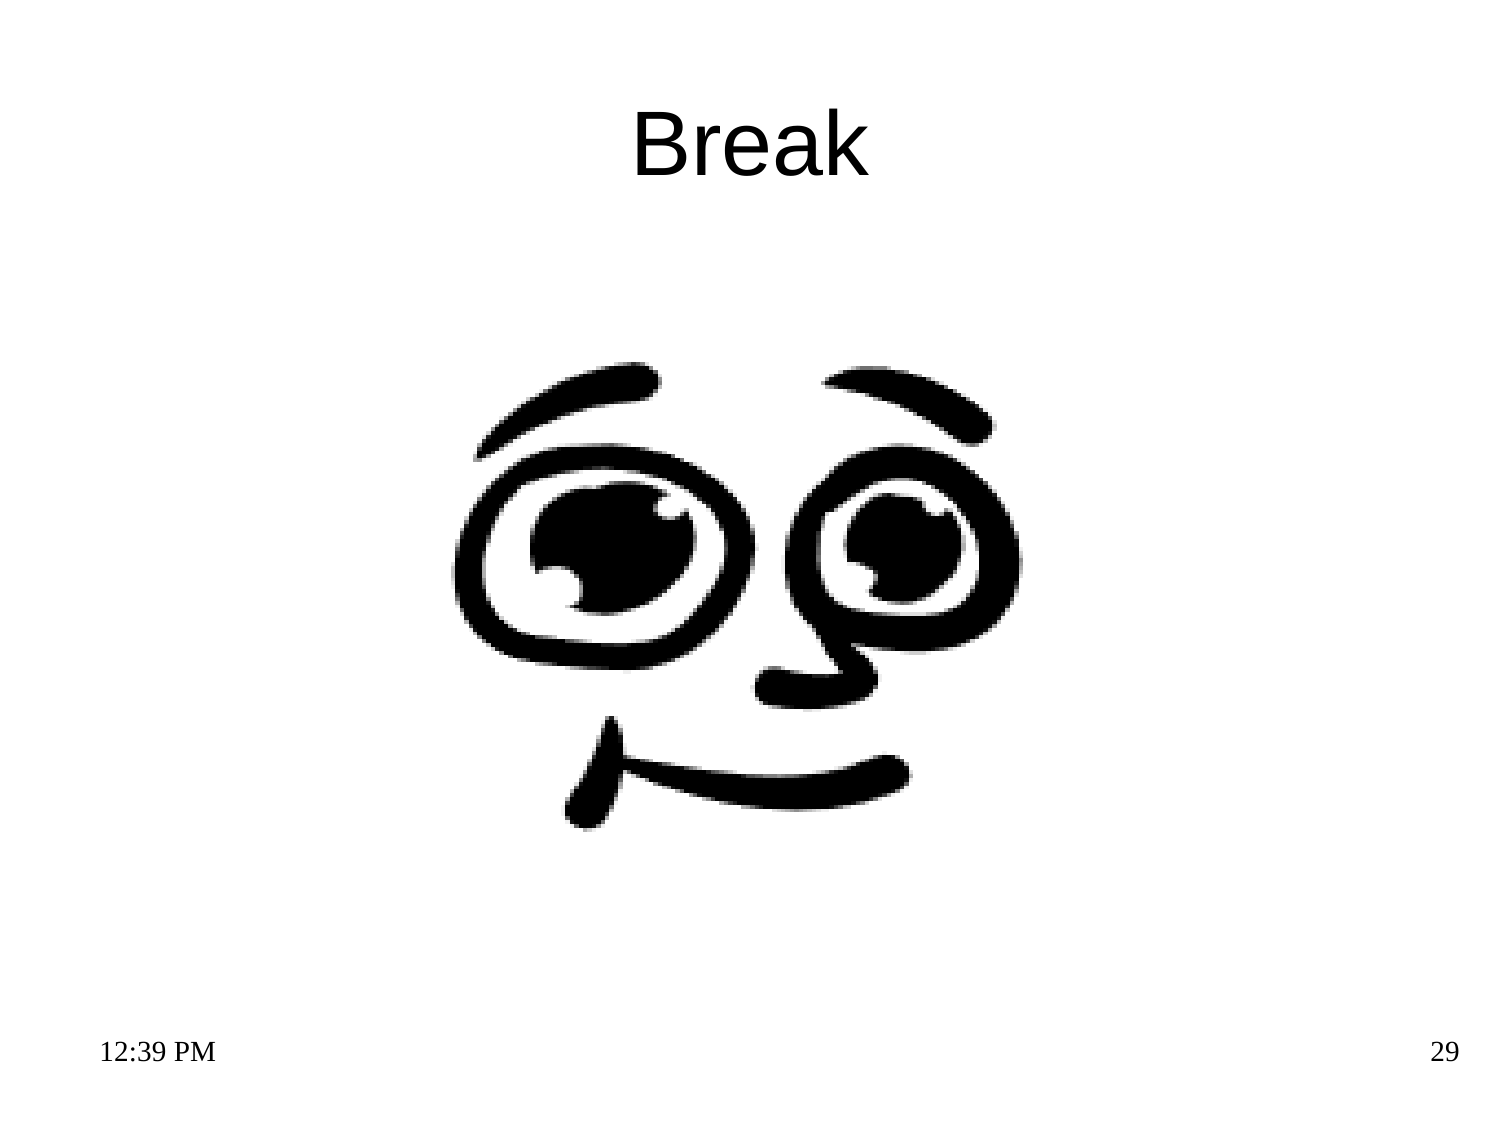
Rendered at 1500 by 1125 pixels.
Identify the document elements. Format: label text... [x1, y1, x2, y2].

slide_number 29 [1209, 1024, 1476, 1103]
title Break [0, 44, 1500, 233]
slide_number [84, 1024, 479, 1103]
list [412, 324, 1063, 863]
